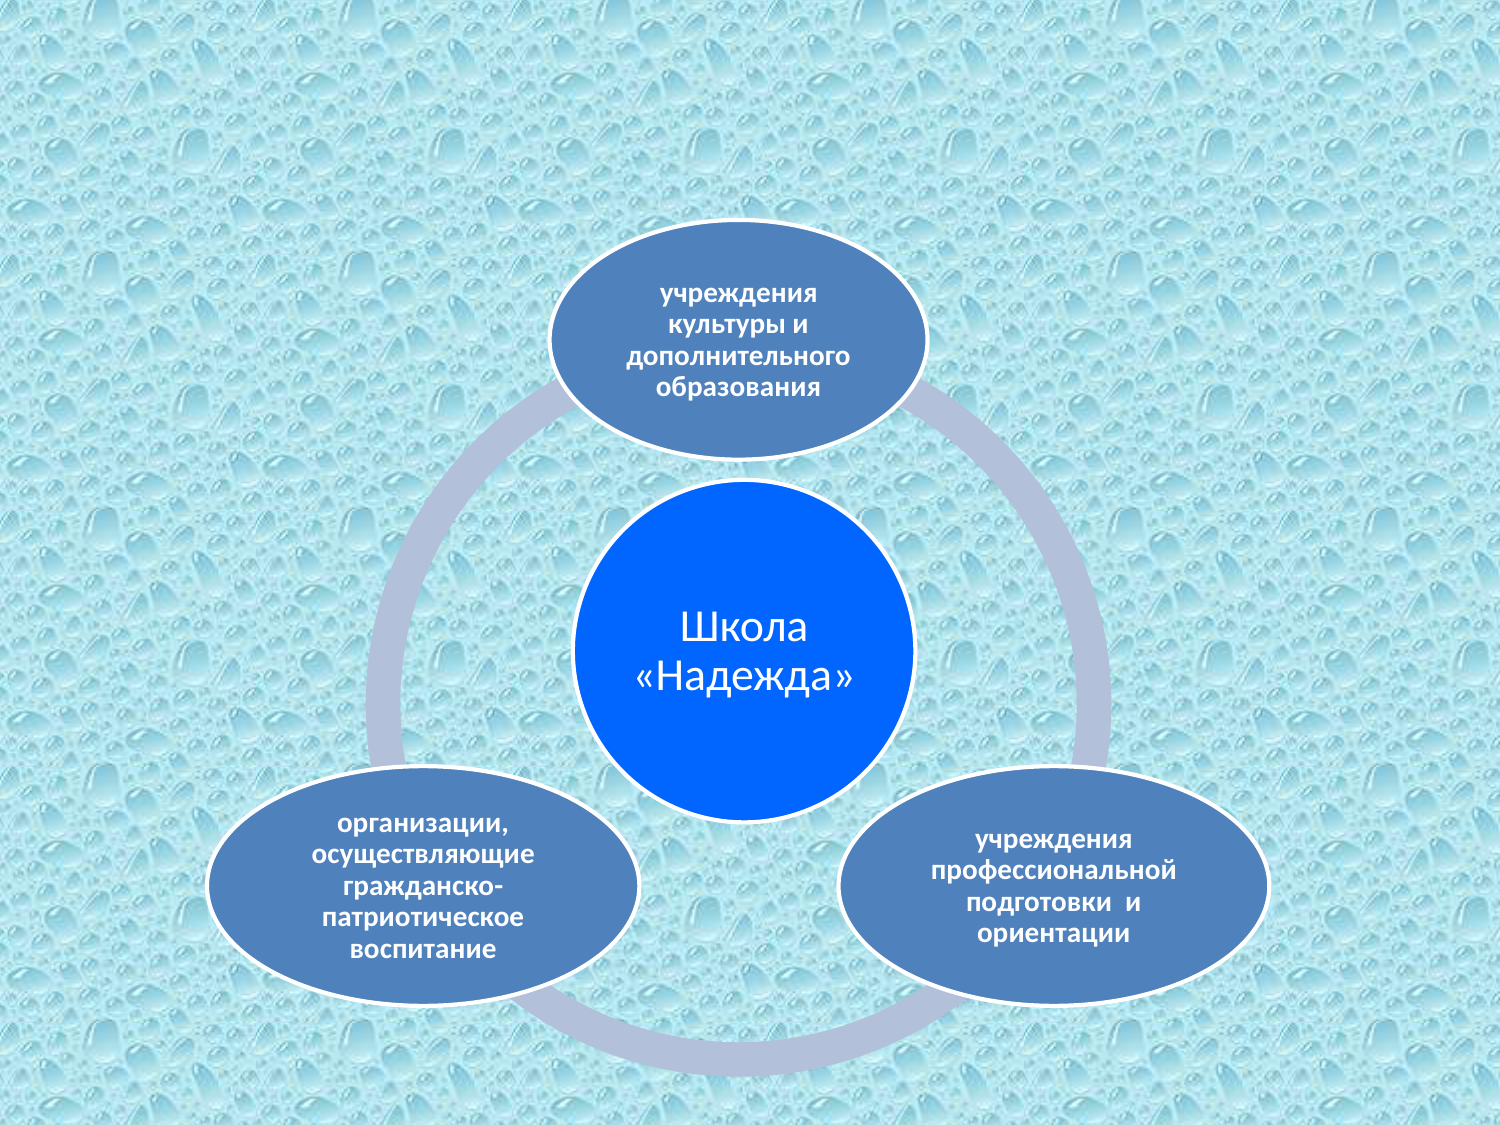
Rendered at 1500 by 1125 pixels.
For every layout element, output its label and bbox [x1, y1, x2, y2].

picture [0, 0, 1500, 1125]
list [52, 219, 1424, 1125]
